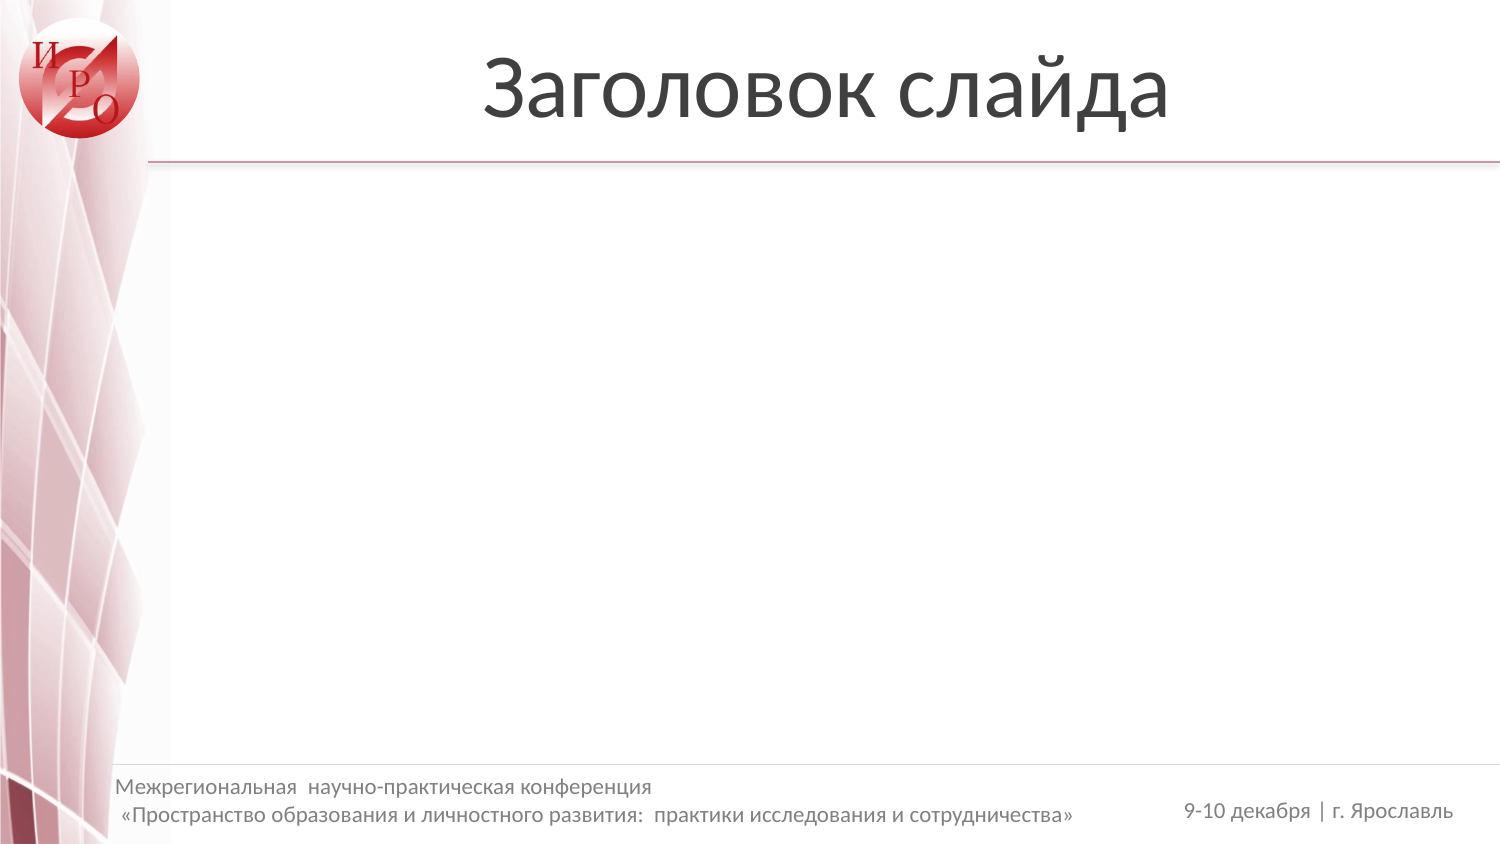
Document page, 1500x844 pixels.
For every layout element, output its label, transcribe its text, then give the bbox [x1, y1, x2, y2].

title Заголовок слайда [170, 10, 1484, 151]
picture [1, 0, 171, 843]
